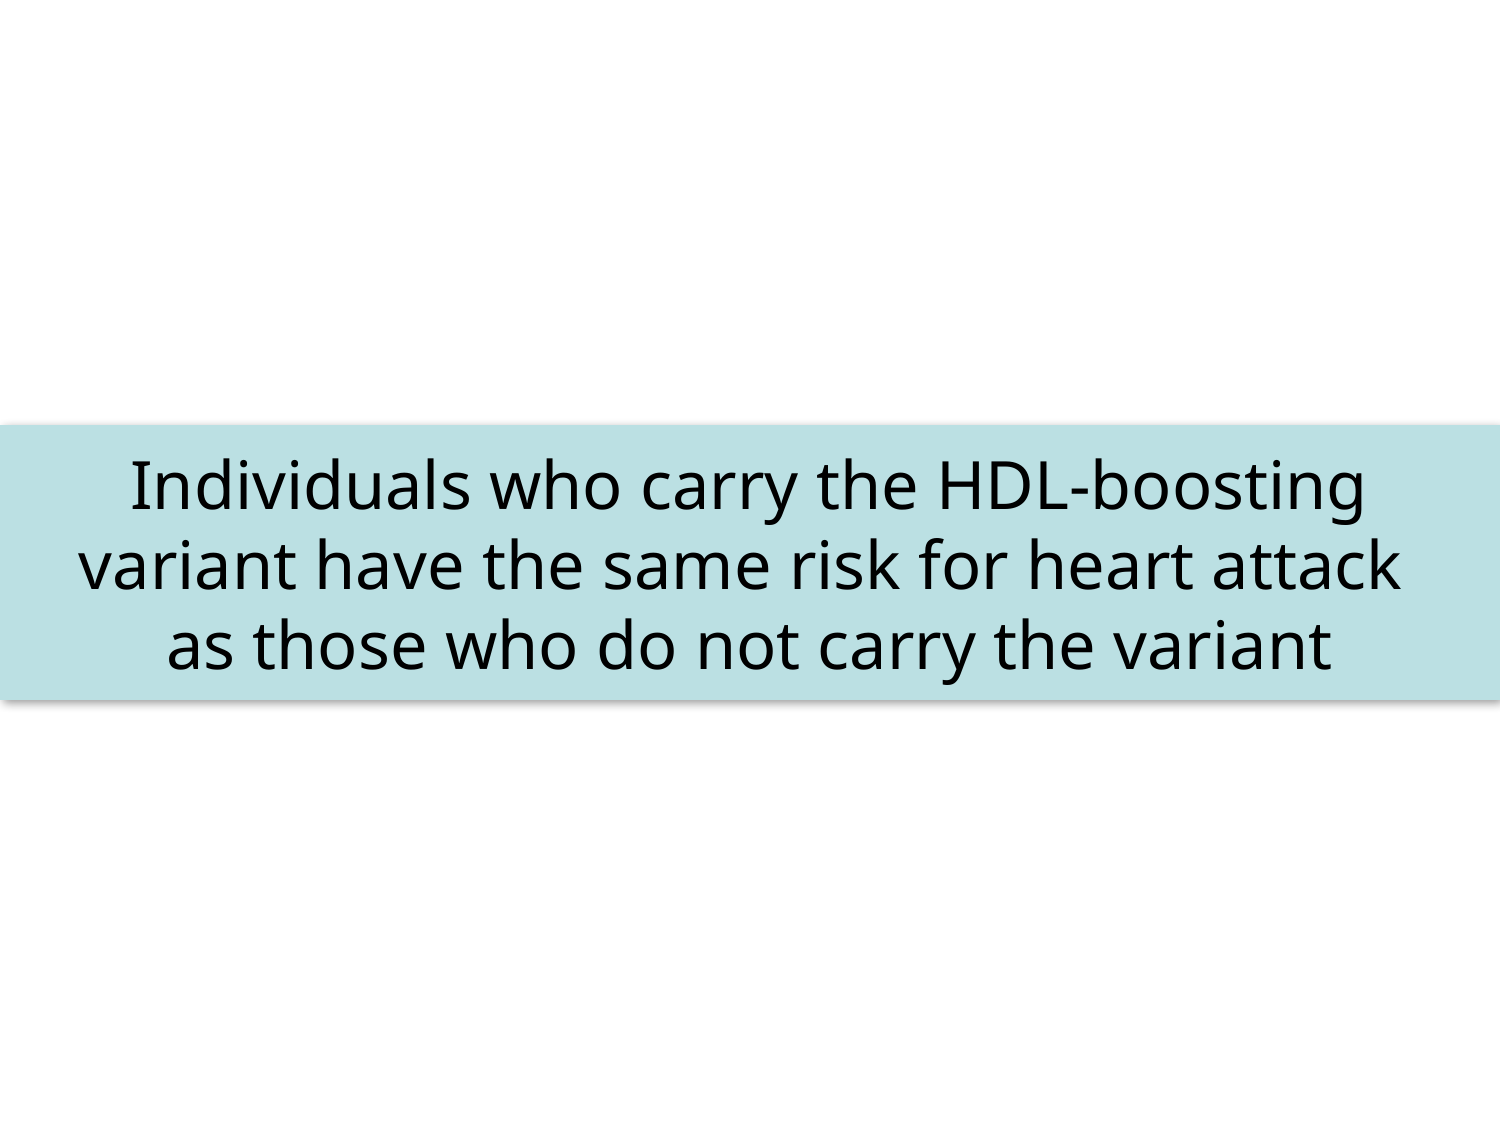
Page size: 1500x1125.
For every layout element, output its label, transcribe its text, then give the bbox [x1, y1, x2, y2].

text_box Individuals who carry the HDL-boosting variant have the same risk for heart attack as those who do not carry the variant [0, 425, 1500, 700]
